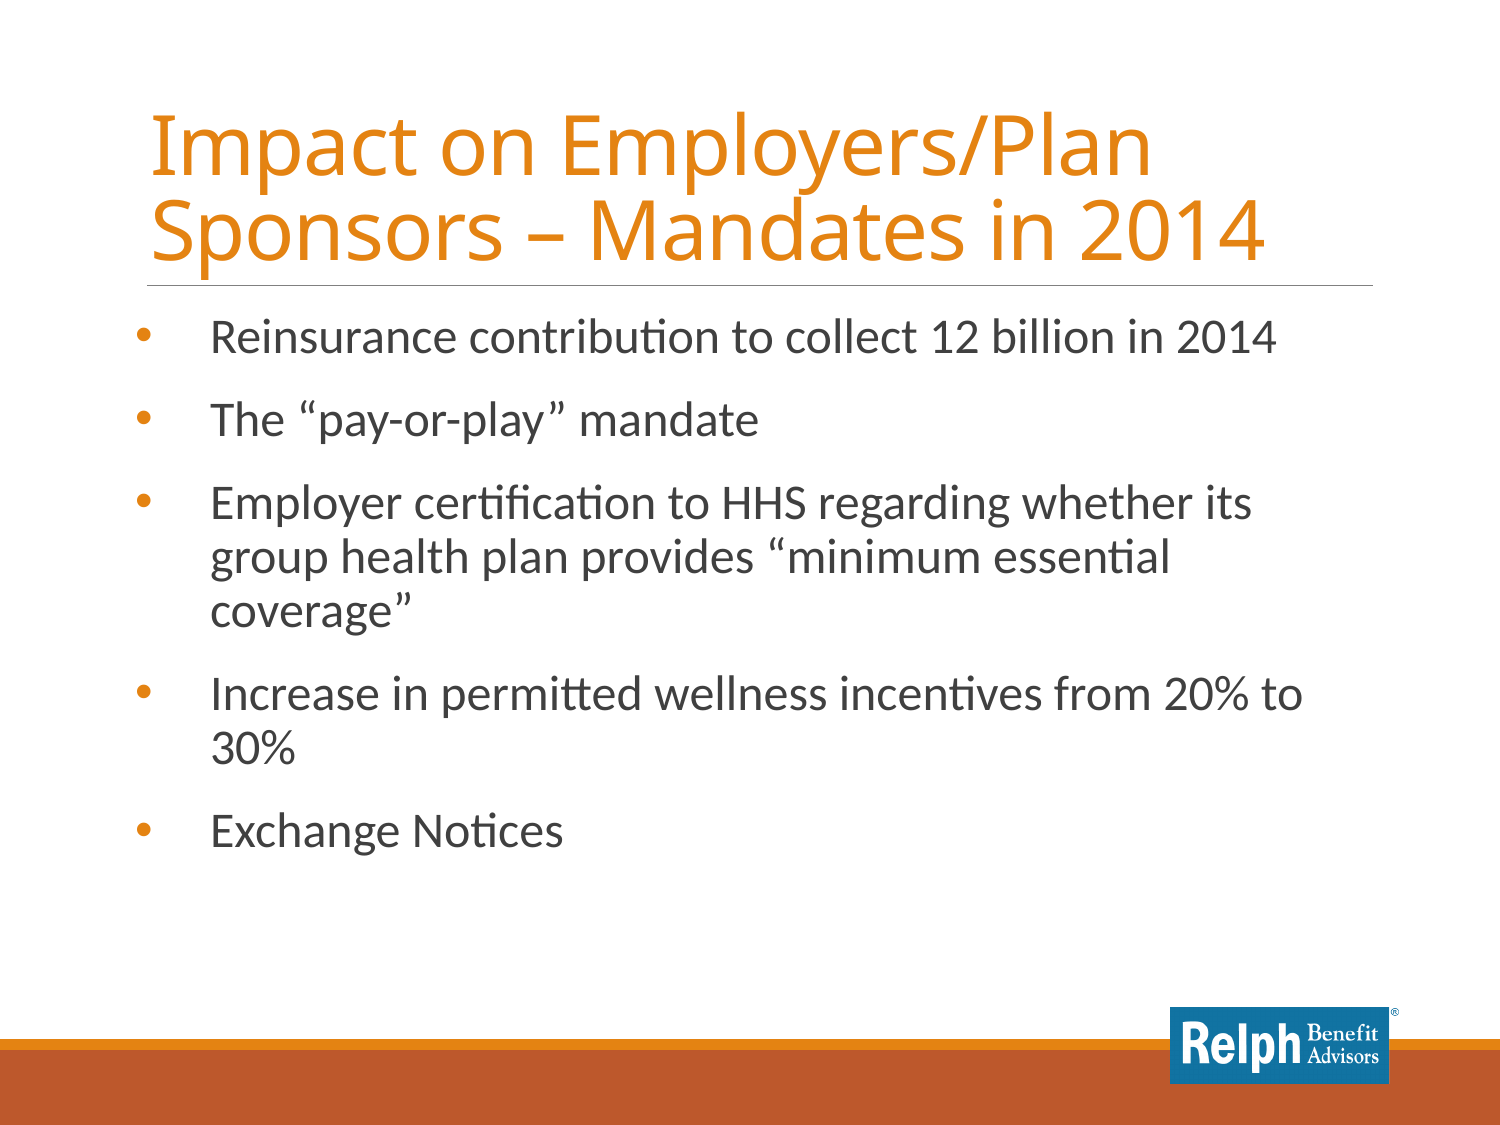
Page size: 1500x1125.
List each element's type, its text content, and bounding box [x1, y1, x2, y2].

picture [1169, 1006, 1399, 1085]
title Impact on Employers/Plan Sponsors – Mandates in 2014 [135, 47, 1373, 285]
list Reinsurance contribution to collect 12 billion in 2014 The “pay-or-play” mandate Employer certification to HHS regarding whether its group health plan provides “minimum essential coverage” Increase in permitted wellness incentives from 20% to 30% Exchange Notices [135, 302, 1373, 963]
